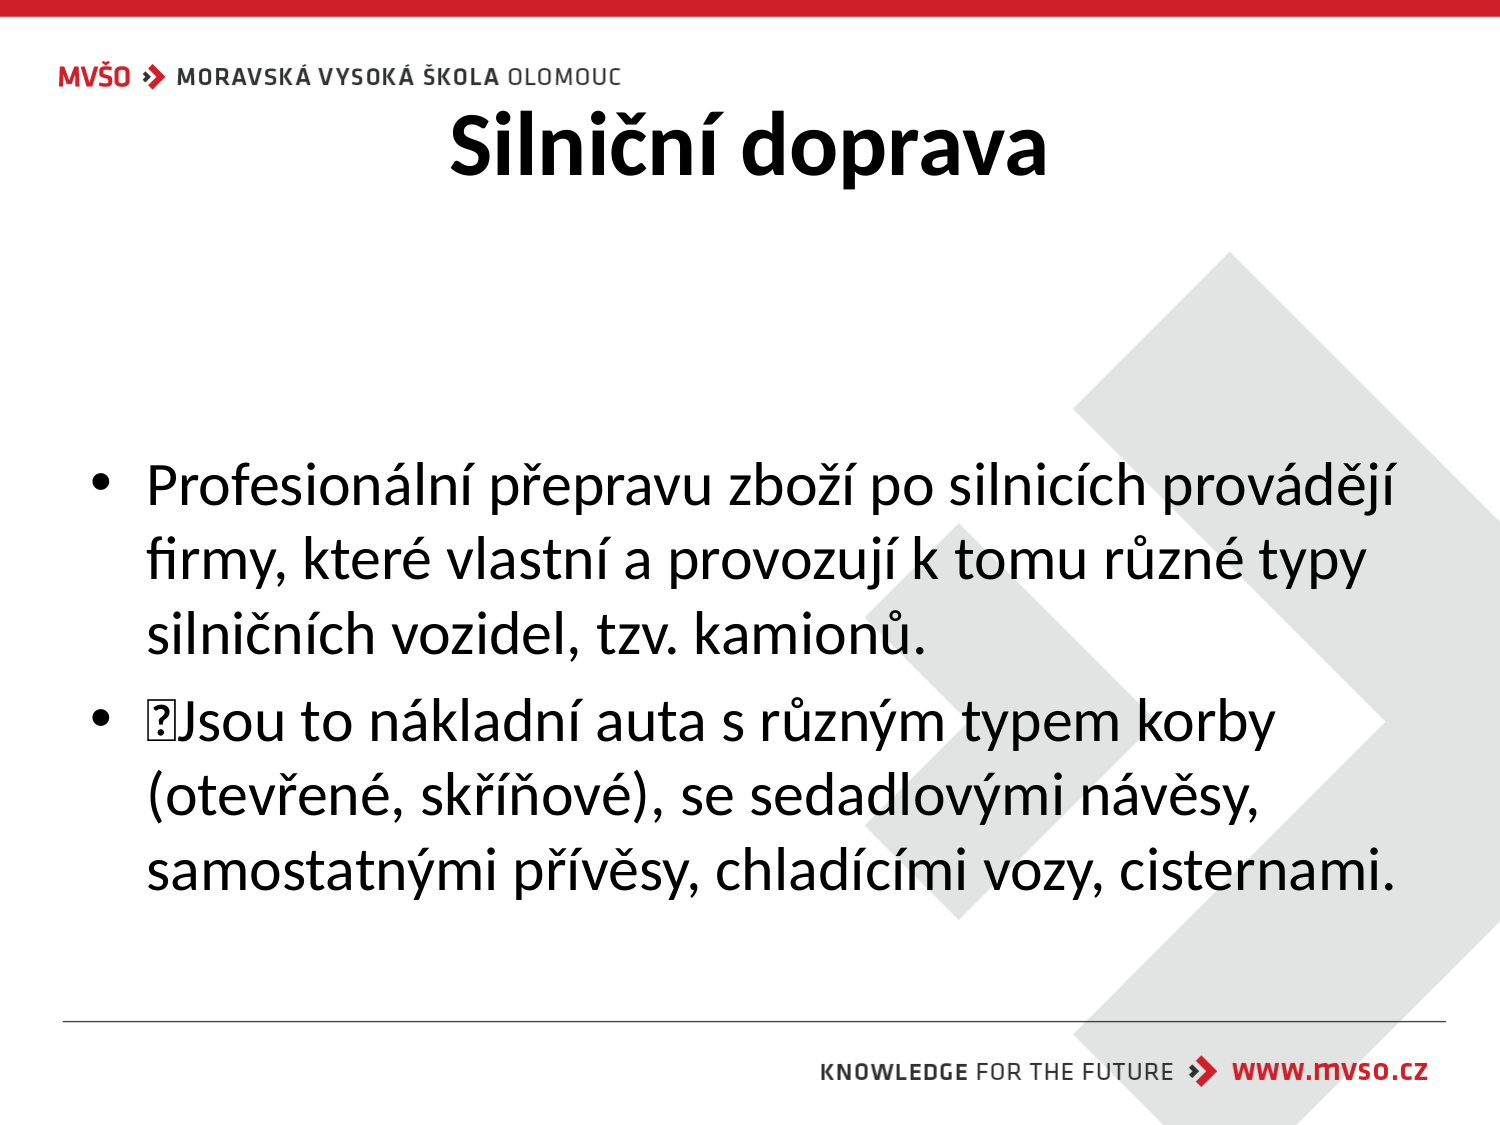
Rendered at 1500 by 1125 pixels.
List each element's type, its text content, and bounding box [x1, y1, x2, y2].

picture [0, 0, 1500, 1125]
title Silniční doprava [75, 45, 1425, 233]
list Profesionální přepravu zboží po silnicích provádějí firmy, které vlastní a provozují k tomu různé typy silničních vozidel, tzv. kamionů. Jsou to nákladní auta s různým typem korby (otevřené, skříňové), se sedadlovými návěsy, samostatnými přívěsy, chladícími vozy, cisternami. [75, 262, 1425, 1005]
